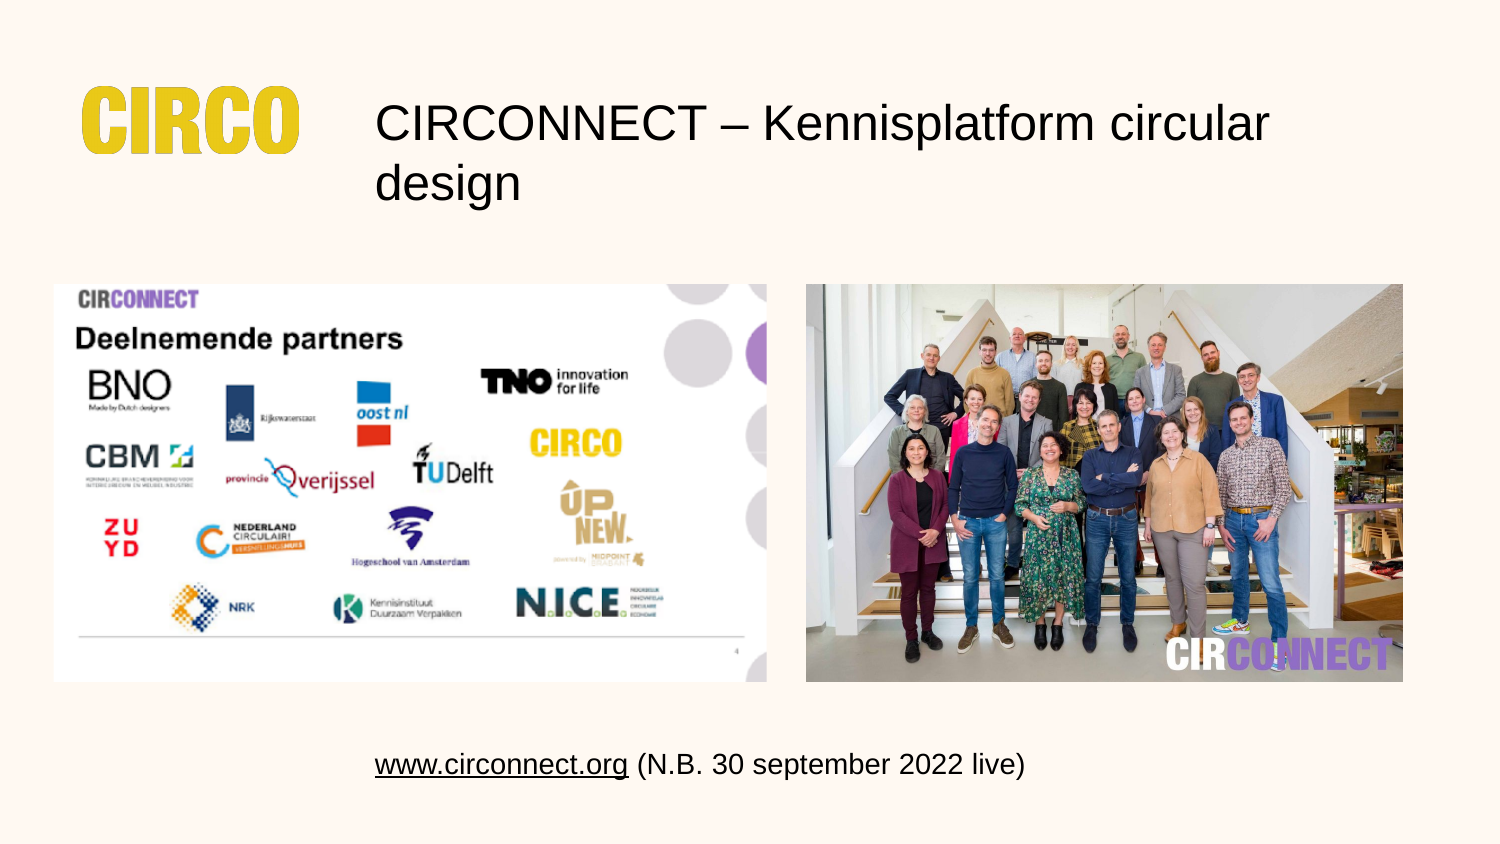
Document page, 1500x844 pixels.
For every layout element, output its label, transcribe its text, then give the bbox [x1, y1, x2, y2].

text_box CIRCONNECT – Kennisplatform circular design [359, 82, 1403, 218]
text_box www.circonnect.org (N.B. 30 september 2022 live) [359, 738, 1073, 788]
picture [806, 283, 1403, 682]
picture [82, 86, 299, 154]
picture [53, 283, 767, 682]
